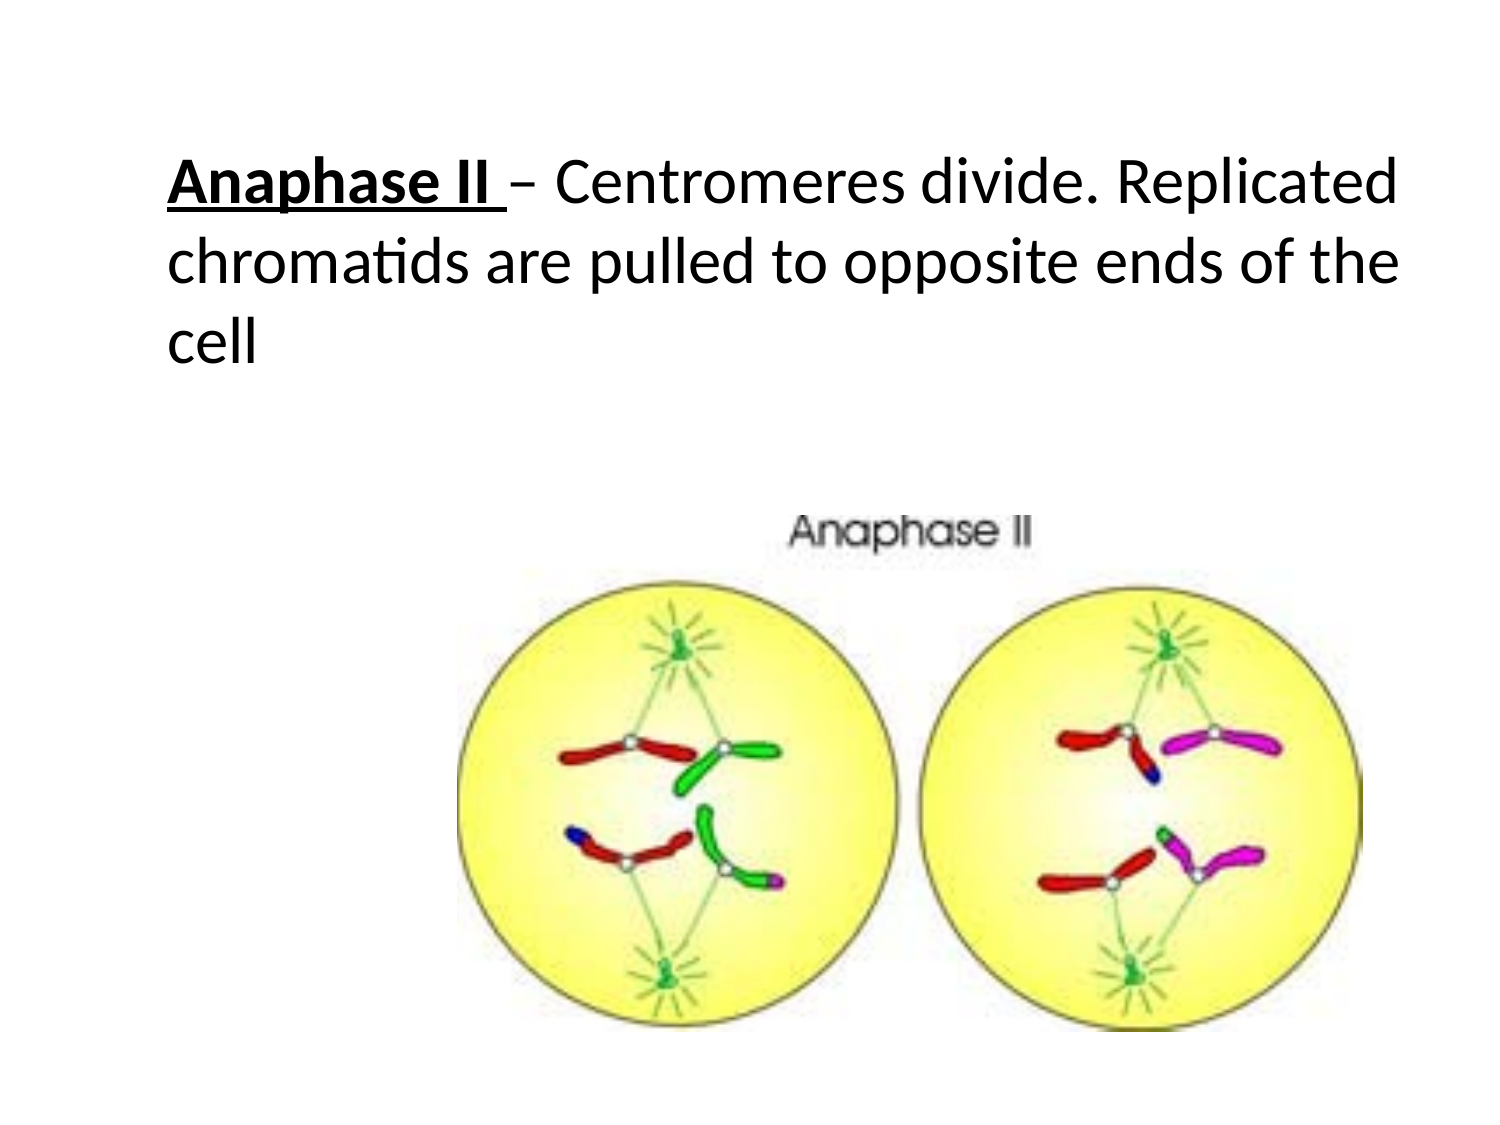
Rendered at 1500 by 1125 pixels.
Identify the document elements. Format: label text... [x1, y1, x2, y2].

list Anaphase II – Centromeres divide. Replicated chromatids are pulled to opposite ends of the cell [0, 128, 1425, 1005]
picture [456, 515, 1364, 1032]
